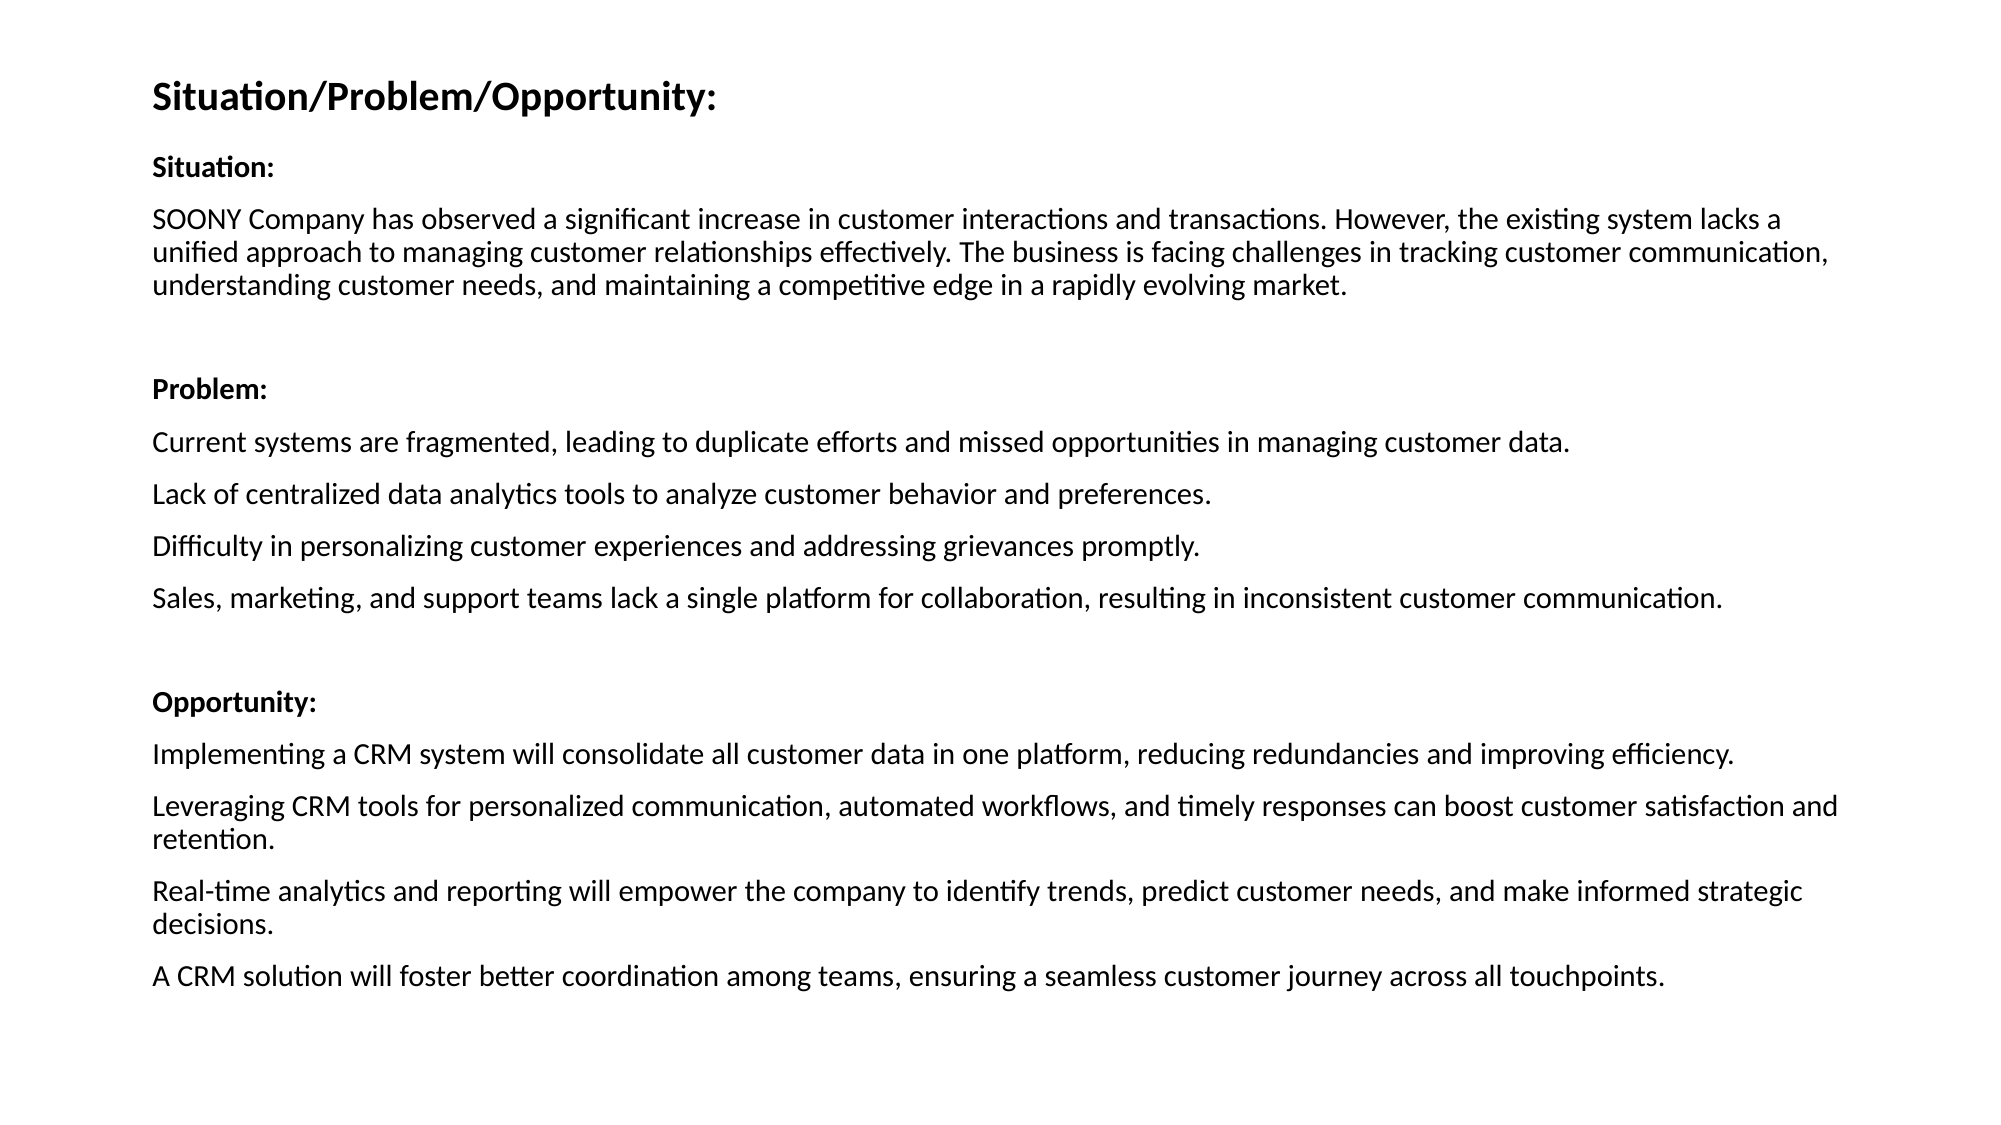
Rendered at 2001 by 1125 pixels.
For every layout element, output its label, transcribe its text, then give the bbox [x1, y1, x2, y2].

list Situation: SOONY Company has observed a significant increase in customer interactions and transactions. However, the existing system lacks a unified approach to managing customer relationships effectively. The business is facing challenges in tracking customer communication, understanding customer needs, and maintaining a competitive edge in a rapidly evolving market. Problem: Current systems are fragmented, leading to duplicate efforts and missed opportunities in managing customer data. Lack of centralized data analytics tools to analyze customer behavior and preferences. Difficulty in personalizing customer experiences and addressing grievances promptly. Sales, marketing, and support teams lack a single platform for collaboration, resulting in inconsistent customer communication. Opportunity: Implementing a CRM system will consolidate all customer data in one platform, reducing redundancies and improving efficiency. Leveraging CRM tools for personalized communication, automated workflows, and timely responses can boost customer satisfaction and retention. Real-time analytics and reporting will empower the company to identify trends, predict customer needs, and make informed strategic decisions. A CRM solution will foster better coordination among teams, ensuring a seamless customer journey across all touchpoints. [137, 143, 1863, 1014]
title Situation/Problem/Opportunity: [137, 59, 1863, 134]
